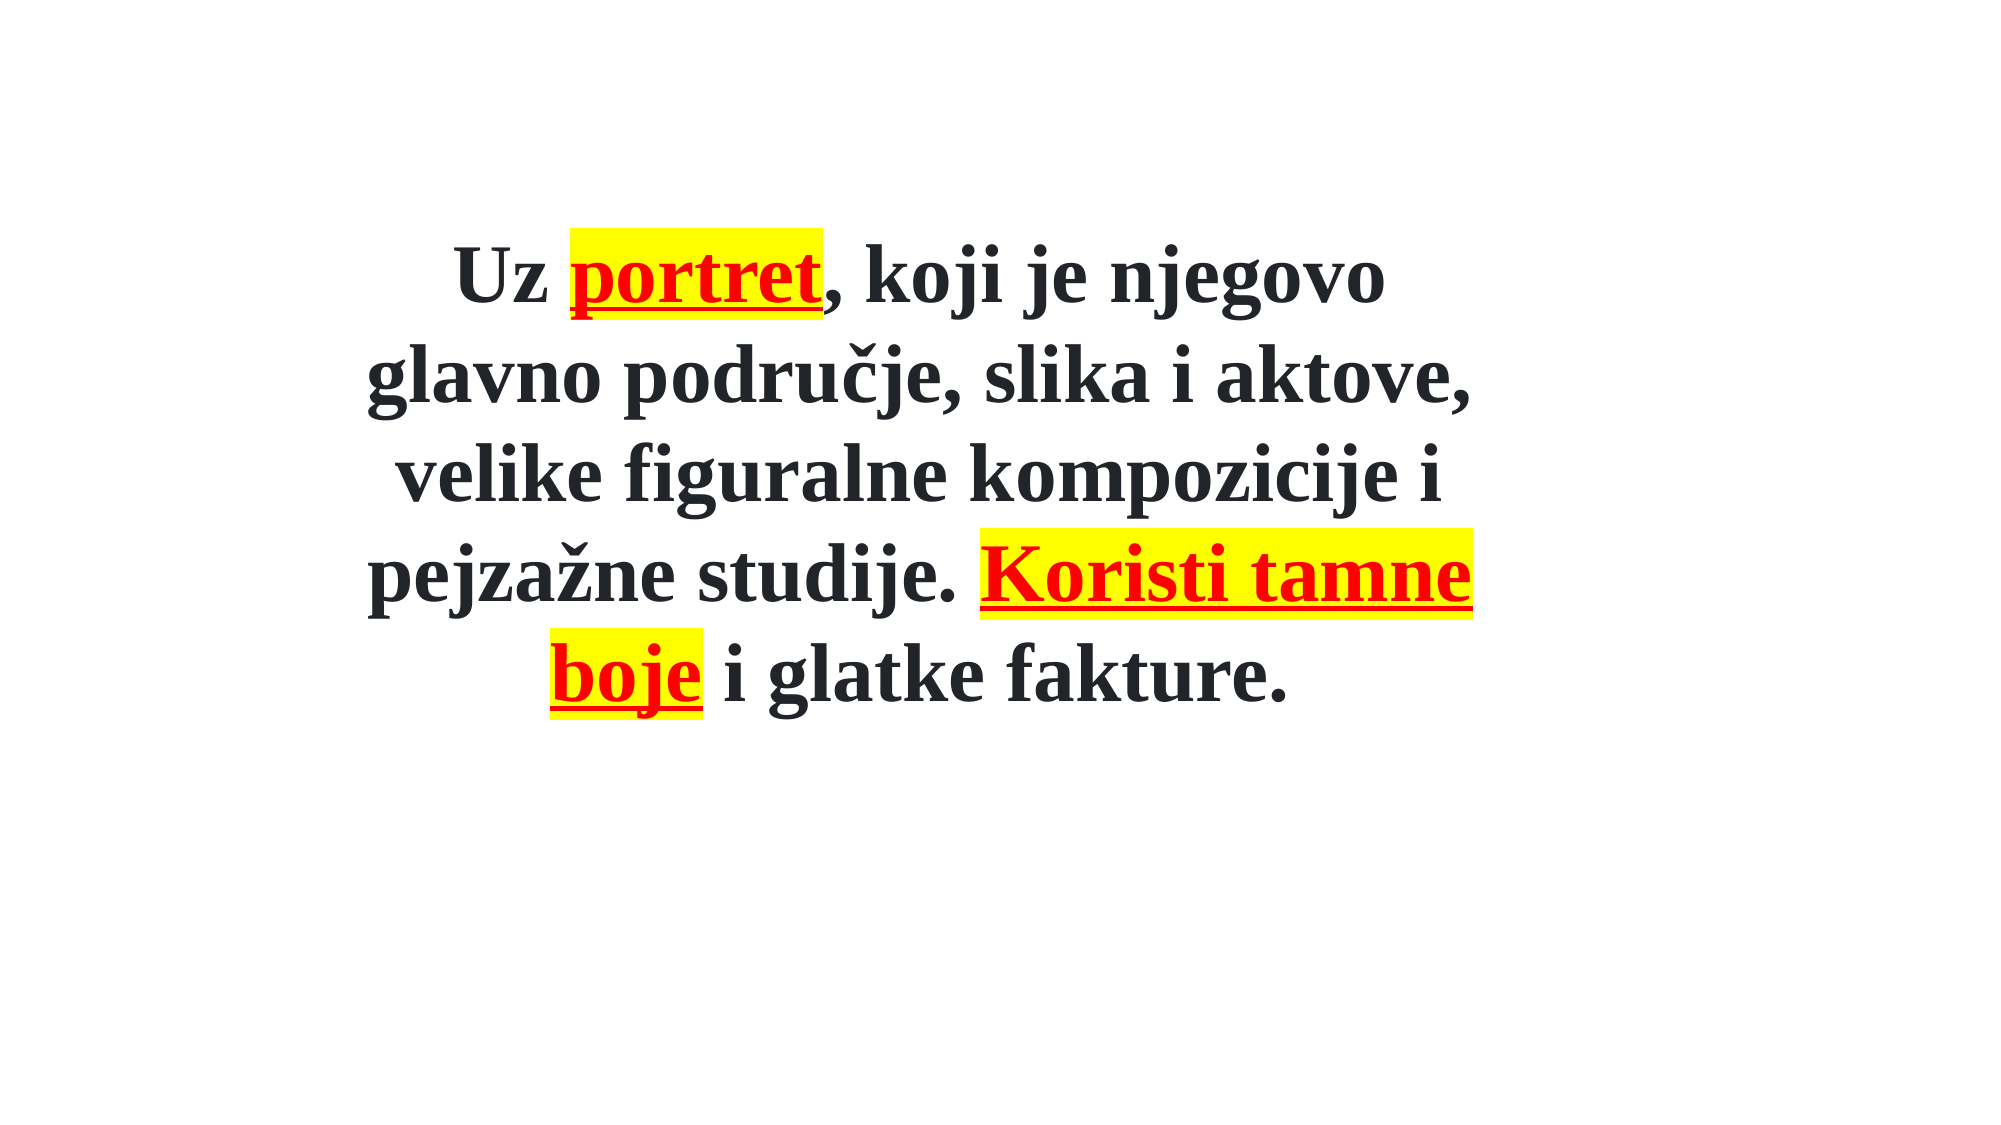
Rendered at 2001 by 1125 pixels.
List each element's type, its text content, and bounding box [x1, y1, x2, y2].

text_box Uz portret, koji je njegovo glavno područje, slika i aktove, velike figuralne kompozicije i pejzažne studije. Koristi tamne boje i glatke fakture. [340, 211, 1500, 726]
